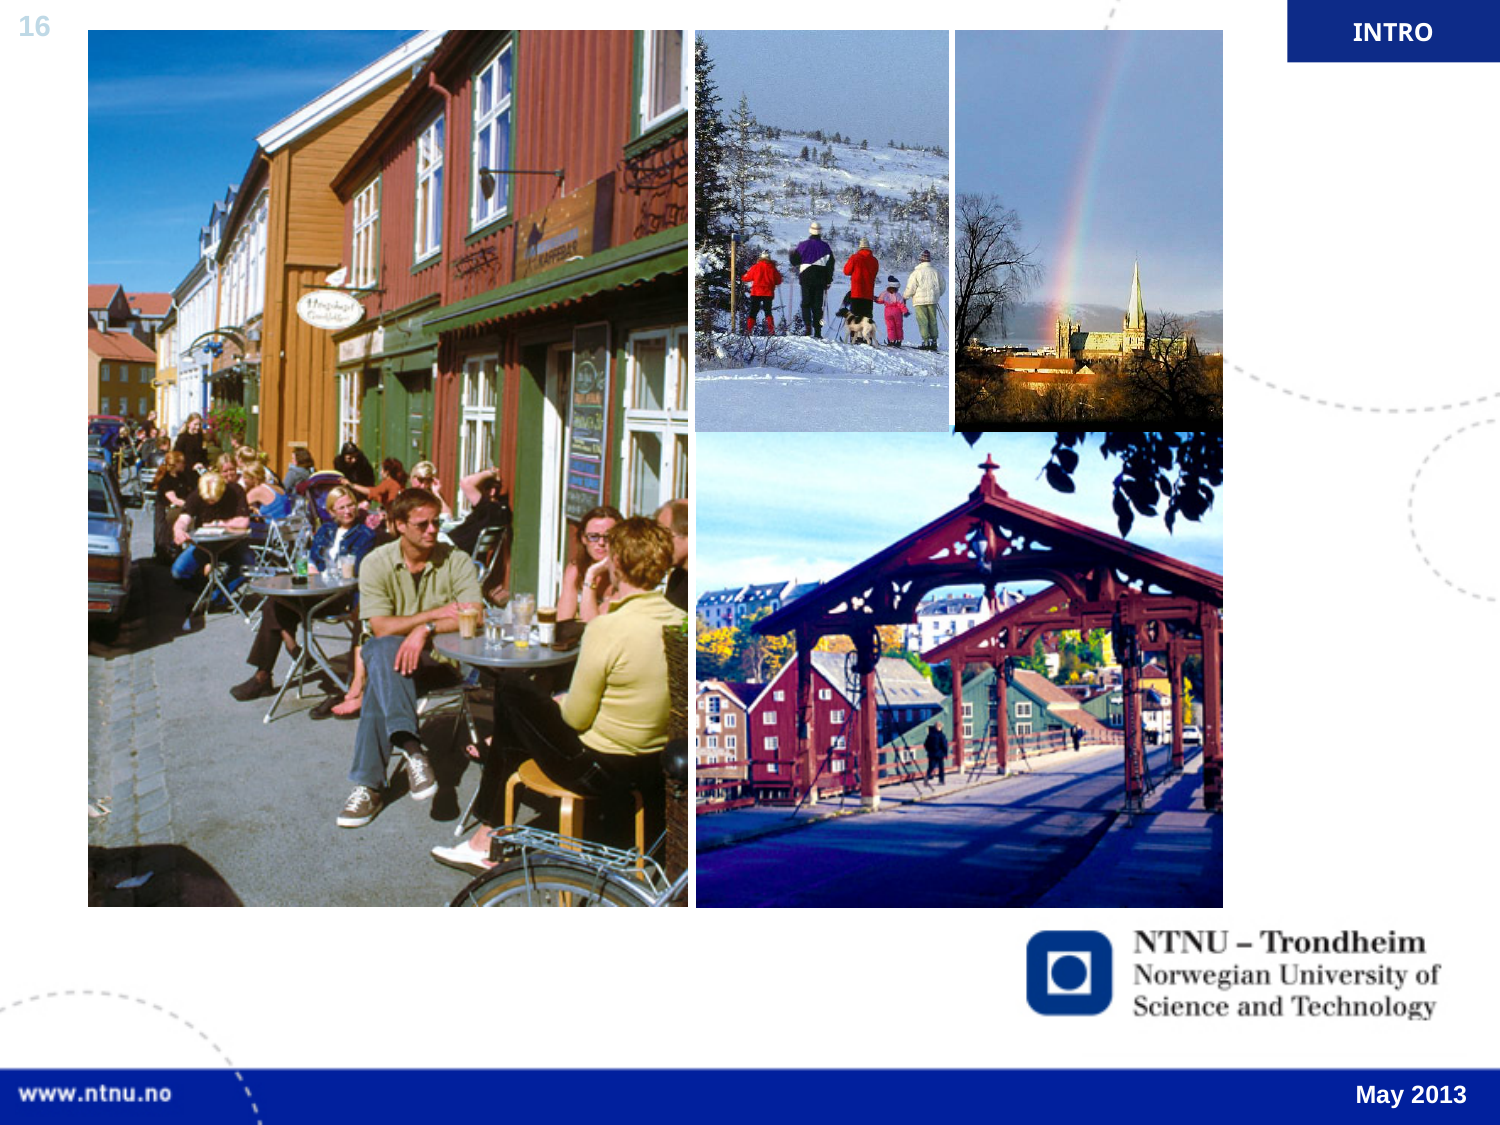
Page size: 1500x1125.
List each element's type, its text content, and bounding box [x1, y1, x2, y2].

picture [0, 0, 1500, 1125]
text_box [88, 30, 1223, 909]
text_box INTRO [1287, 0, 1500, 63]
text_box May 2013 [1340, 1071, 1483, 1116]
